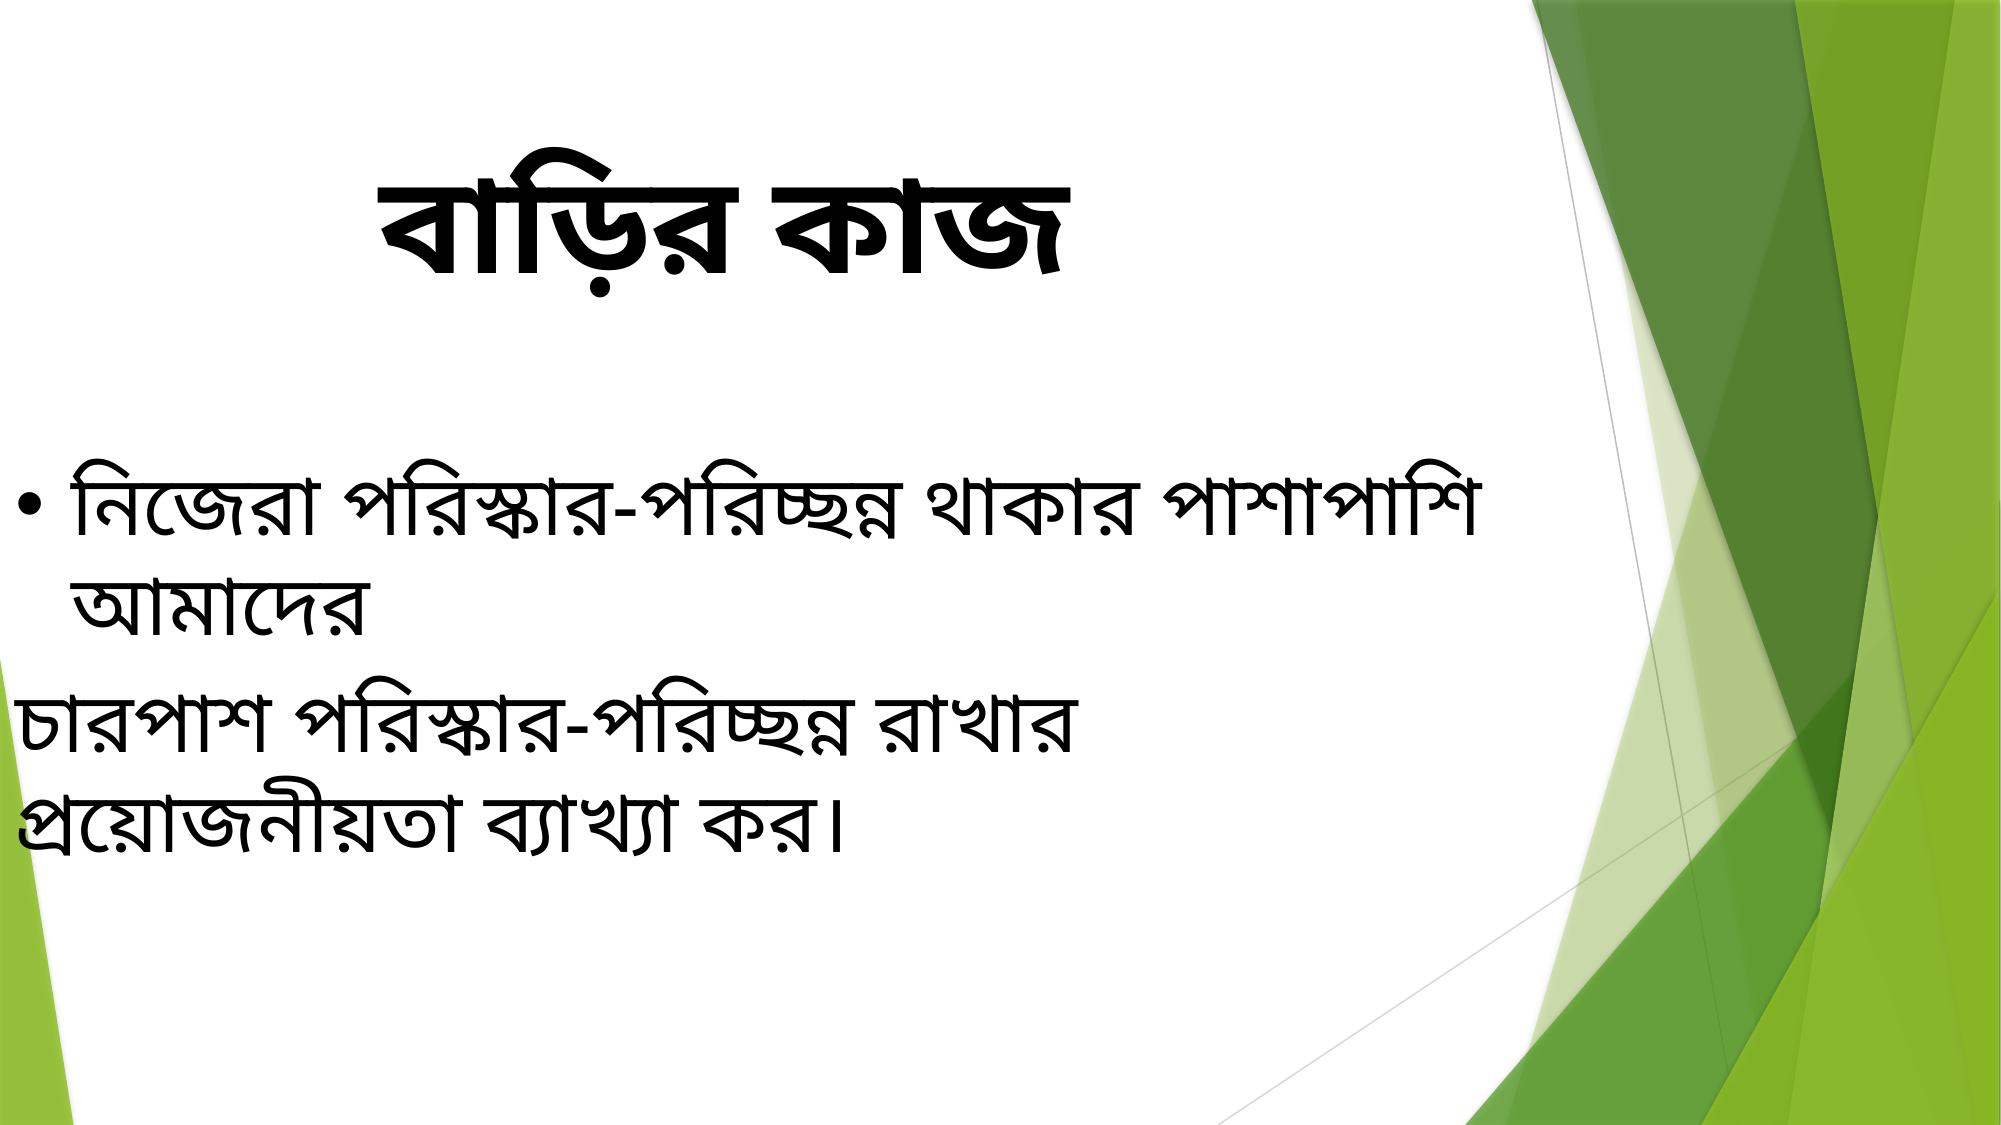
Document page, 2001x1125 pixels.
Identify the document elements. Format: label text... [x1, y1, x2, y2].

text_box নিজেরা পরিস্কার-পরিচ্ছন্ন থাকার পাশাপাশি আমাদের চারপাশ পরিস্কার-পরিচ্ছন্ন রাখার প্রয়োজনীয়তা ব্যাখ্যা কর। [0, 444, 1500, 1125]
text_box বাড়ির কাজ [49, 125, 1400, 313]
